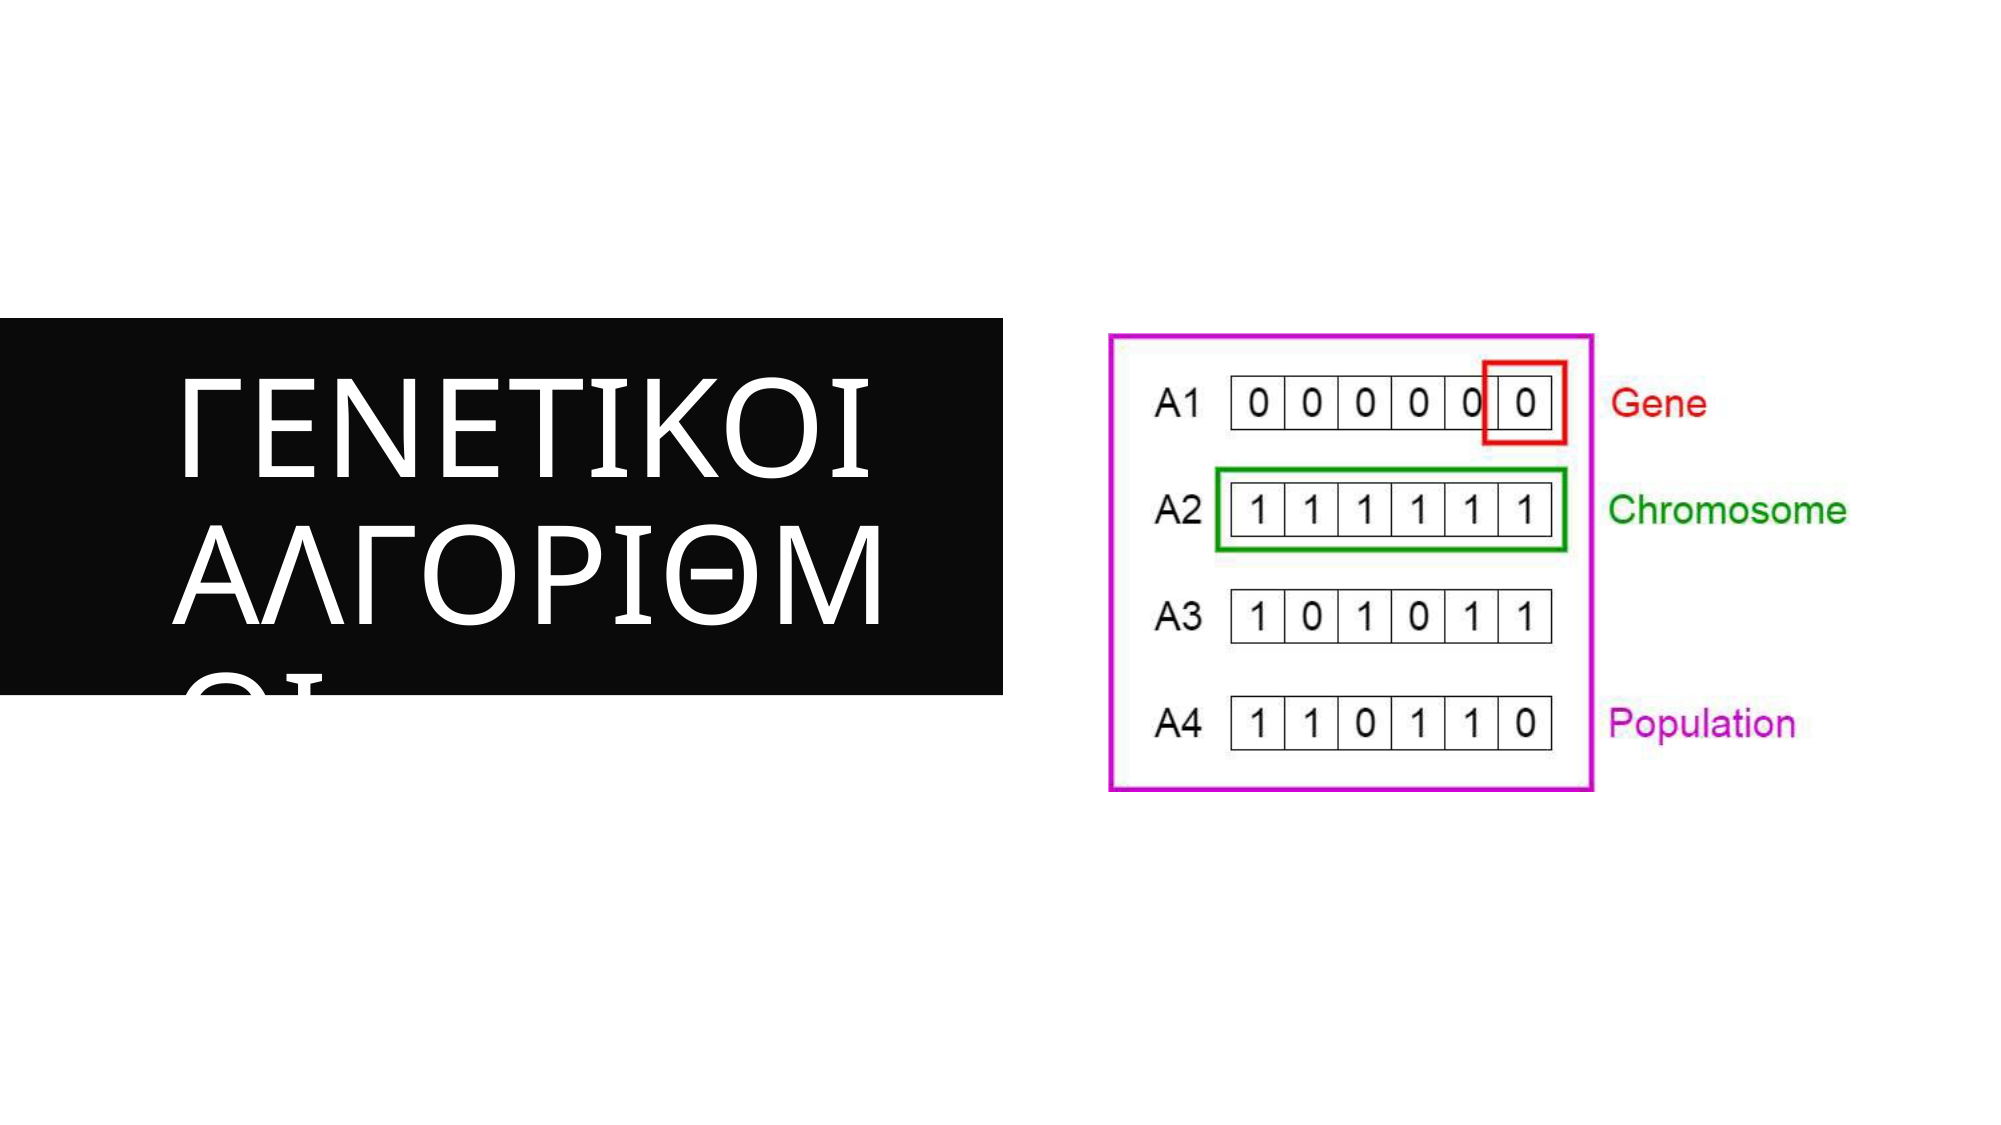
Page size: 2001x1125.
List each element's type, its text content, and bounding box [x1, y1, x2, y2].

text_box [0, 318, 1003, 696]
picture [1108, 332, 1851, 793]
title ΓΕΝΕΤΙΚΟΙ ΑΛΓΟΡΙΘΜΟΙ [170, 335, 902, 800]
